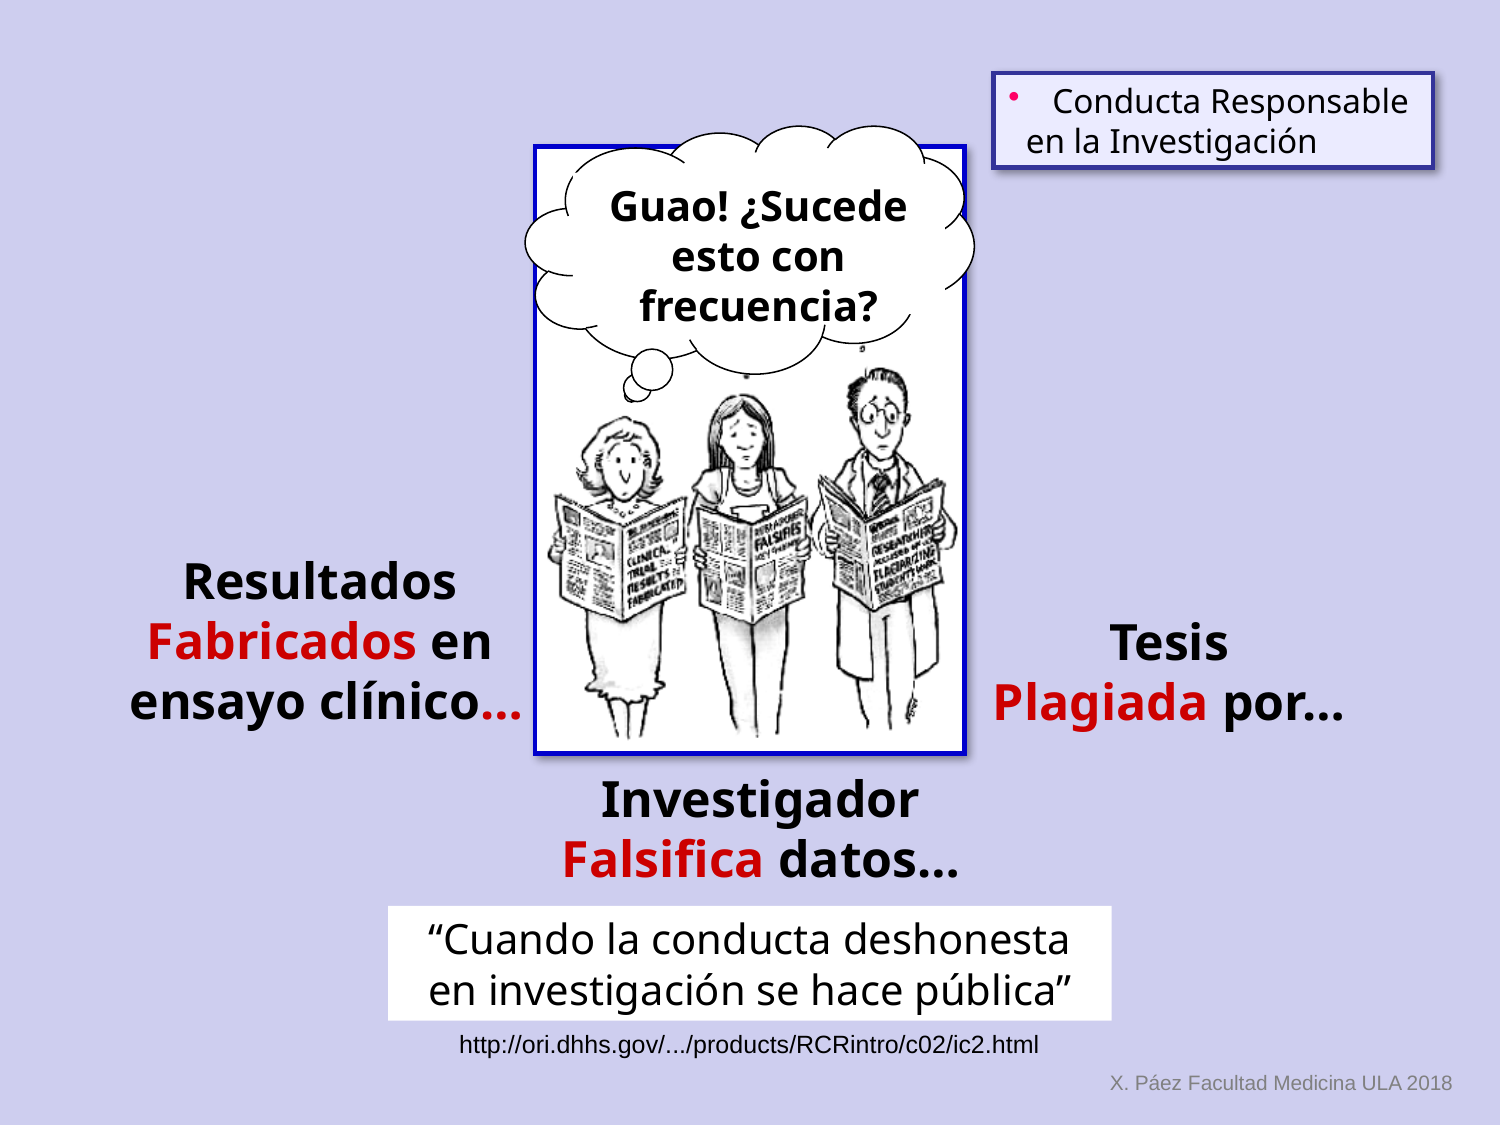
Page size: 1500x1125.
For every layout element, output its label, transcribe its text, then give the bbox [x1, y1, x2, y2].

text_box Conducta Responsable en la Investigación [993, 72, 1433, 168]
text_box [525, 225, 531, 260]
picture [536, 148, 963, 752]
text_box Resultados Fabricados en ensayo clínico… [114, 542, 531, 737]
text_box [678, 126, 919, 147]
text_box Tesis Plagiada por… [978, 602, 1360, 738]
text_box X. Páez Facultad Medicina ULA 2018 [1094, 1062, 1468, 1102]
text_box “Cuando la conducta deshonesta en investigación se hace pública” [388, 905, 1112, 1021]
text_box [966, 221, 975, 272]
text_box Investigador Falsifica datos… [546, 760, 976, 896]
text_box http://ori.dhhs.gov/.../products/RCRintro/c02/ic2.html [444, 1020, 1056, 1066]
